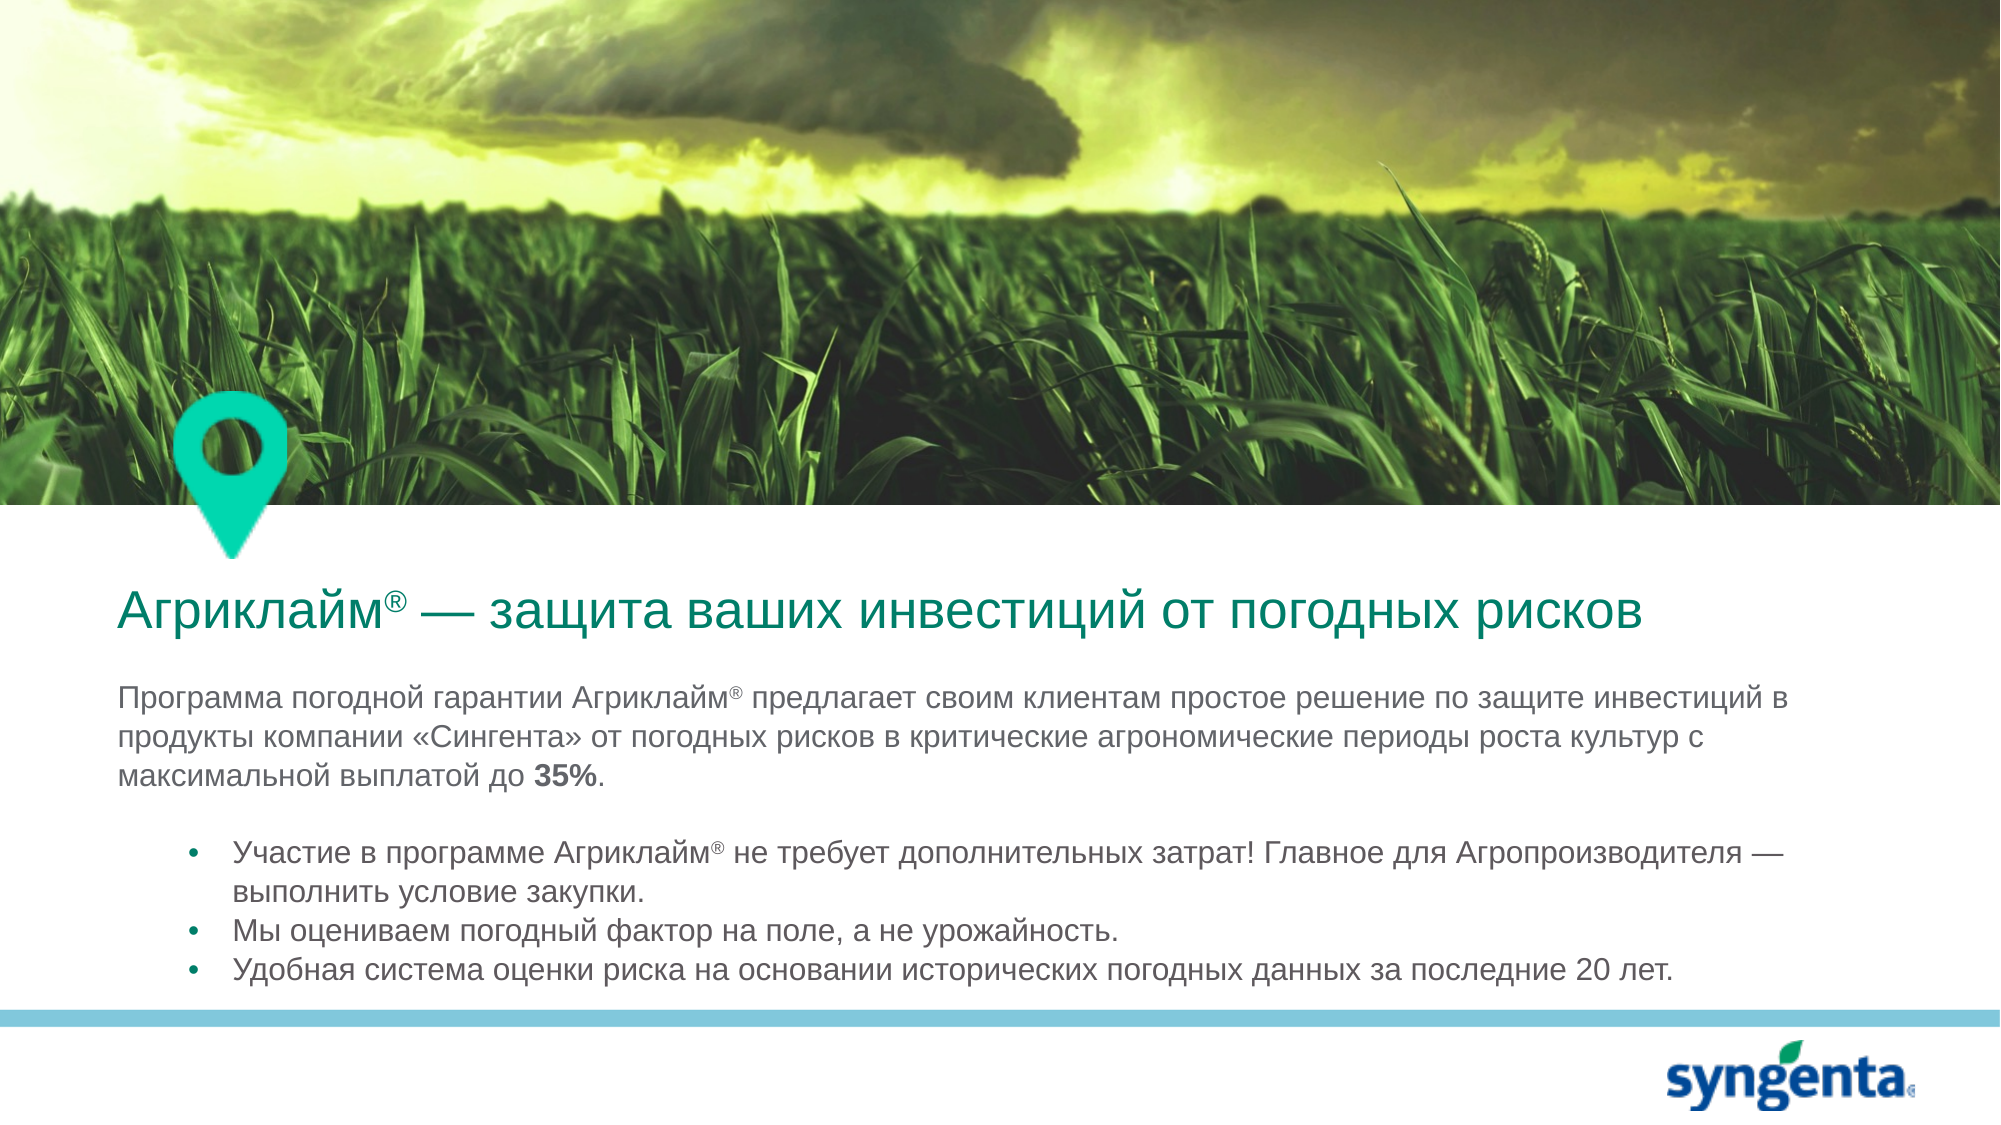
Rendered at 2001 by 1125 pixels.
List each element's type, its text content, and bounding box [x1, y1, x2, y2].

picture [0, 0, 2000, 559]
text_box Агриклайм® — защита ваших инвестиций от погодных рисков Программа погодной гарантии Агриклайм® предлагает своим клиентам простое решение по защите инвестиций в продукты компании «Сингента» от погодных рисков в критические агрономические периоды роста культур с максимальной выплатой до 35%. Участие в программе Агриклайм® не требует дополнительных затрат! Главное для Агропроизводителя — выполнить условие закупки. Мы оцениваем погодный фактор на поле, а не урожайность. Удобная система оценки риска на основании исторических погодных данных за последние 20 лет. [102, 572, 1910, 995]
picture [0, 1009, 2000, 1124]
